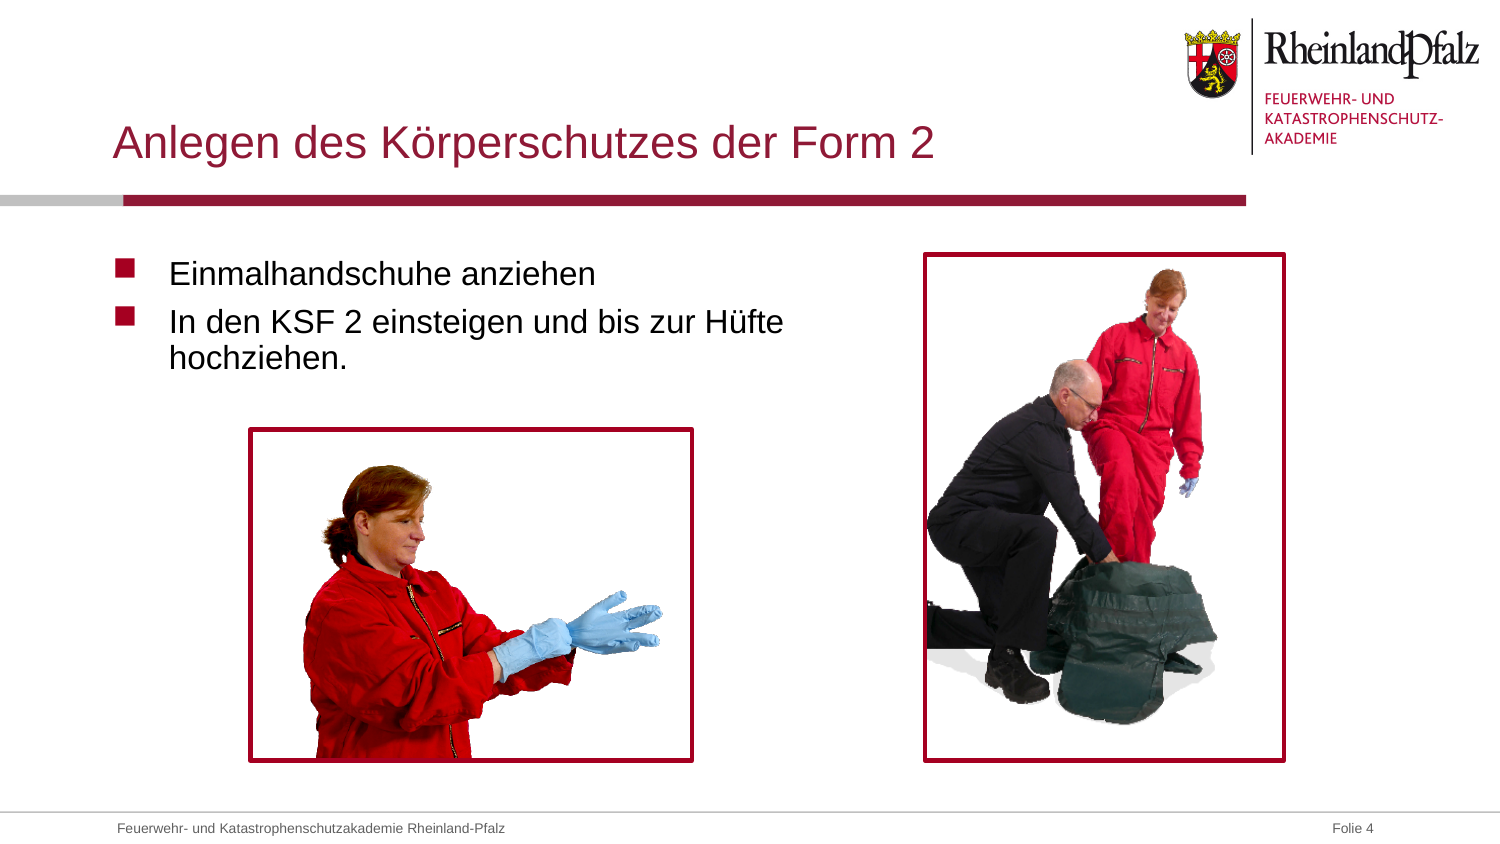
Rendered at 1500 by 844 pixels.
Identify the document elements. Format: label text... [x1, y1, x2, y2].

picture [926, 256, 1282, 759]
list Einmalhandschuhe anziehen In den KSF 2 einsteigen und bis zur Hüfte hochziehen. [112, 256, 880, 820]
picture [1182, 13, 1479, 186]
picture [252, 431, 690, 759]
title Anlegen des Körperschutzes der Form 2 [112, 53, 1071, 168]
